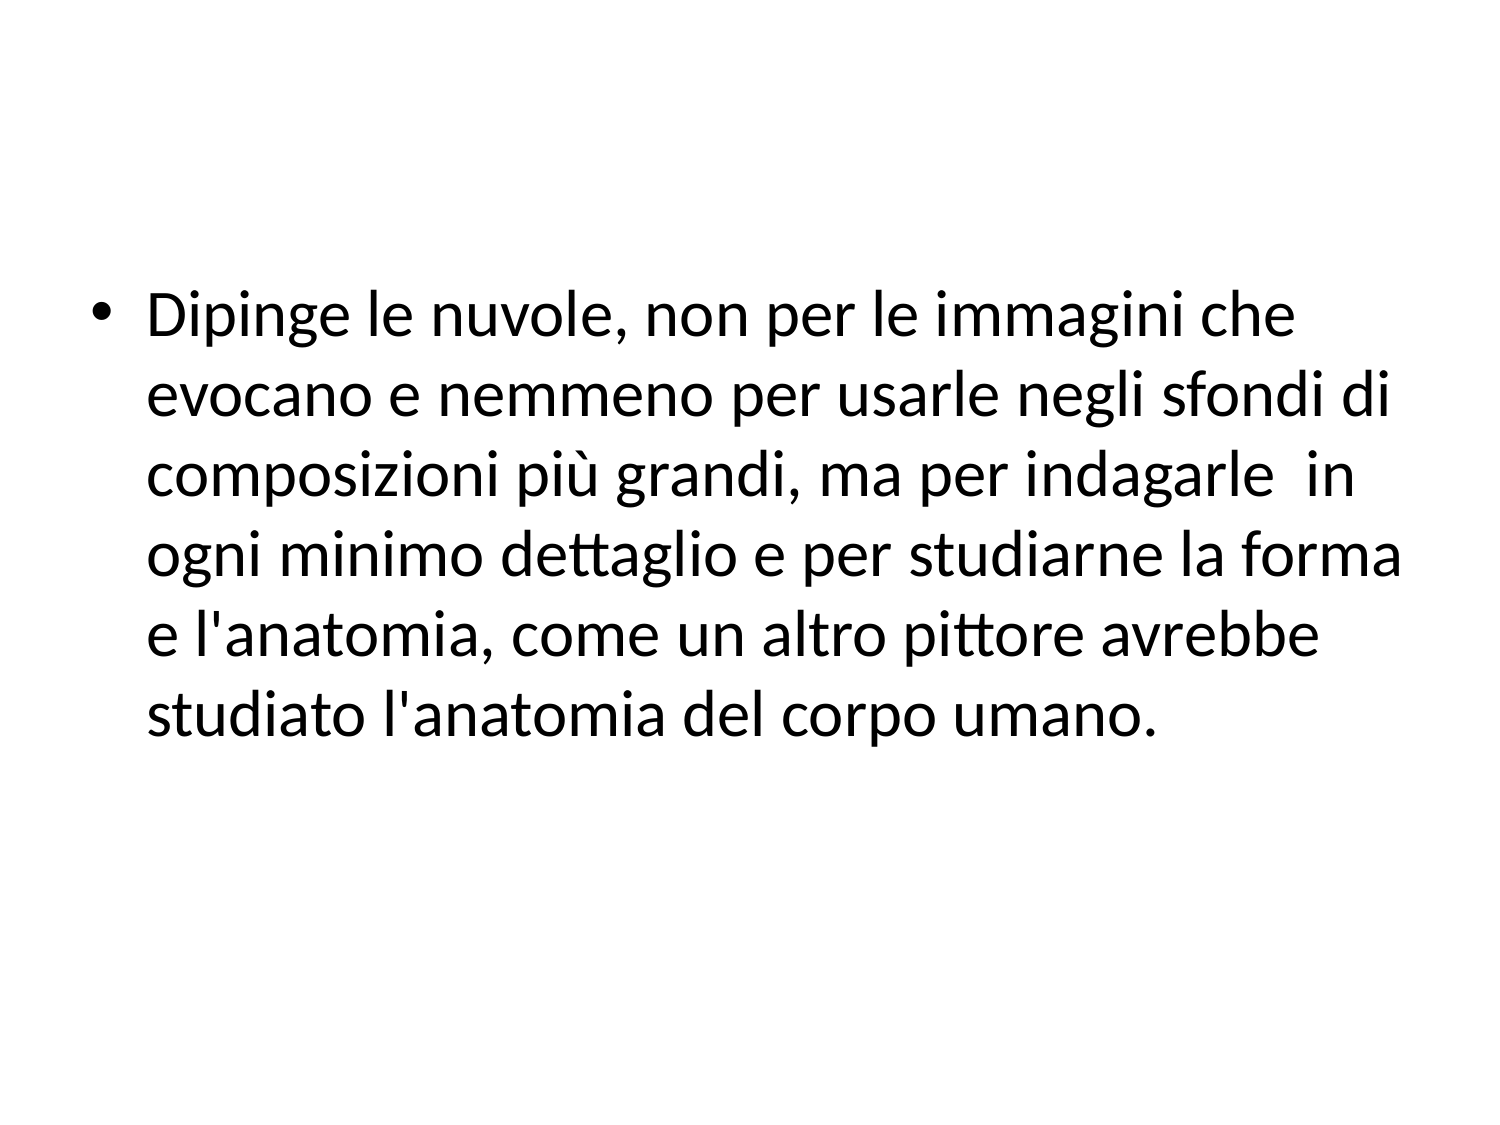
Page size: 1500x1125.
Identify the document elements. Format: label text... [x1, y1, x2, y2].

list Dipinge le nuvole, non per le immagini che evocano e nemmeno per usarle negli sfondi di composizioni più grandi, ma per indagarle in ogni minimo dettaglio e per studiarne la forma e l'anatomia, come un altro pittore avrebbe studiato l'anatomia del corpo umano. [75, 262, 1425, 1005]
